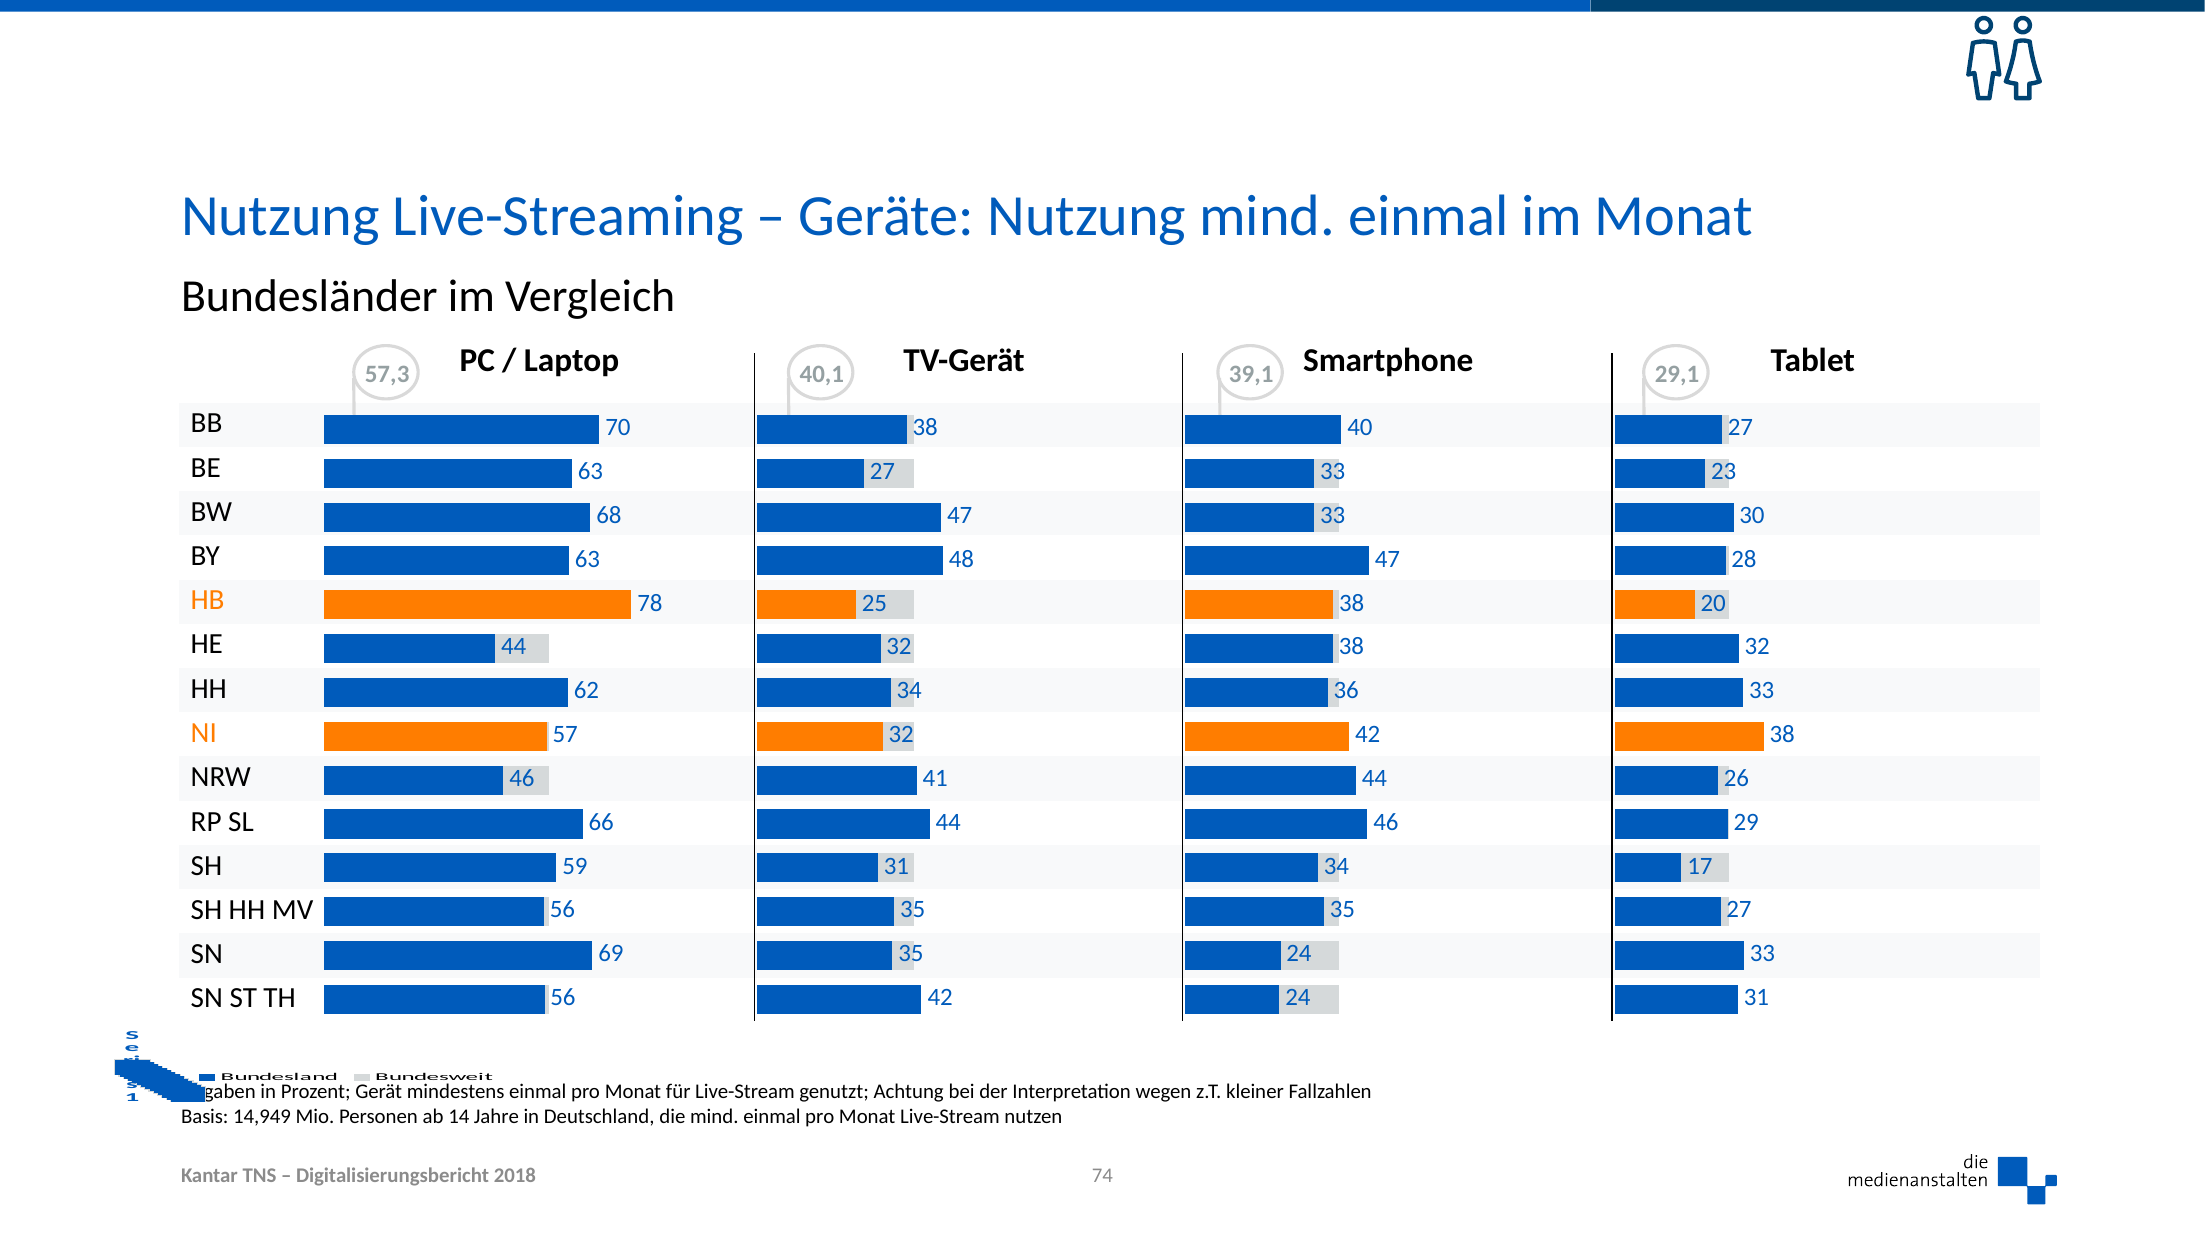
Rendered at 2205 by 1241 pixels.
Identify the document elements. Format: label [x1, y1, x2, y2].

text_box [339, 338, 435, 407]
chart [114, 407, 2075, 1105]
text_box [1203, 338, 1299, 407]
table_header [1725, 339, 2040, 407]
text_box [2013, 15, 2033, 35]
text_box [1629, 338, 1725, 407]
text_box [1966, 39, 2002, 101]
text_box [2003, 38, 2042, 101]
table_header [870, 339, 1203, 407]
slide_number [1078, 1149, 1127, 1187]
title [181, 177, 2024, 266]
table_header [179, 339, 339, 447]
table_header [1299, 339, 1629, 407]
text_box [1974, 15, 1994, 35]
text_box [774, 338, 870, 407]
table_cell [179, 447, 316, 1022]
list [181, 265, 1823, 384]
text_box [181, 1080, 1823, 1128]
table_header [435, 339, 774, 407]
footer [181, 1151, 809, 1187]
